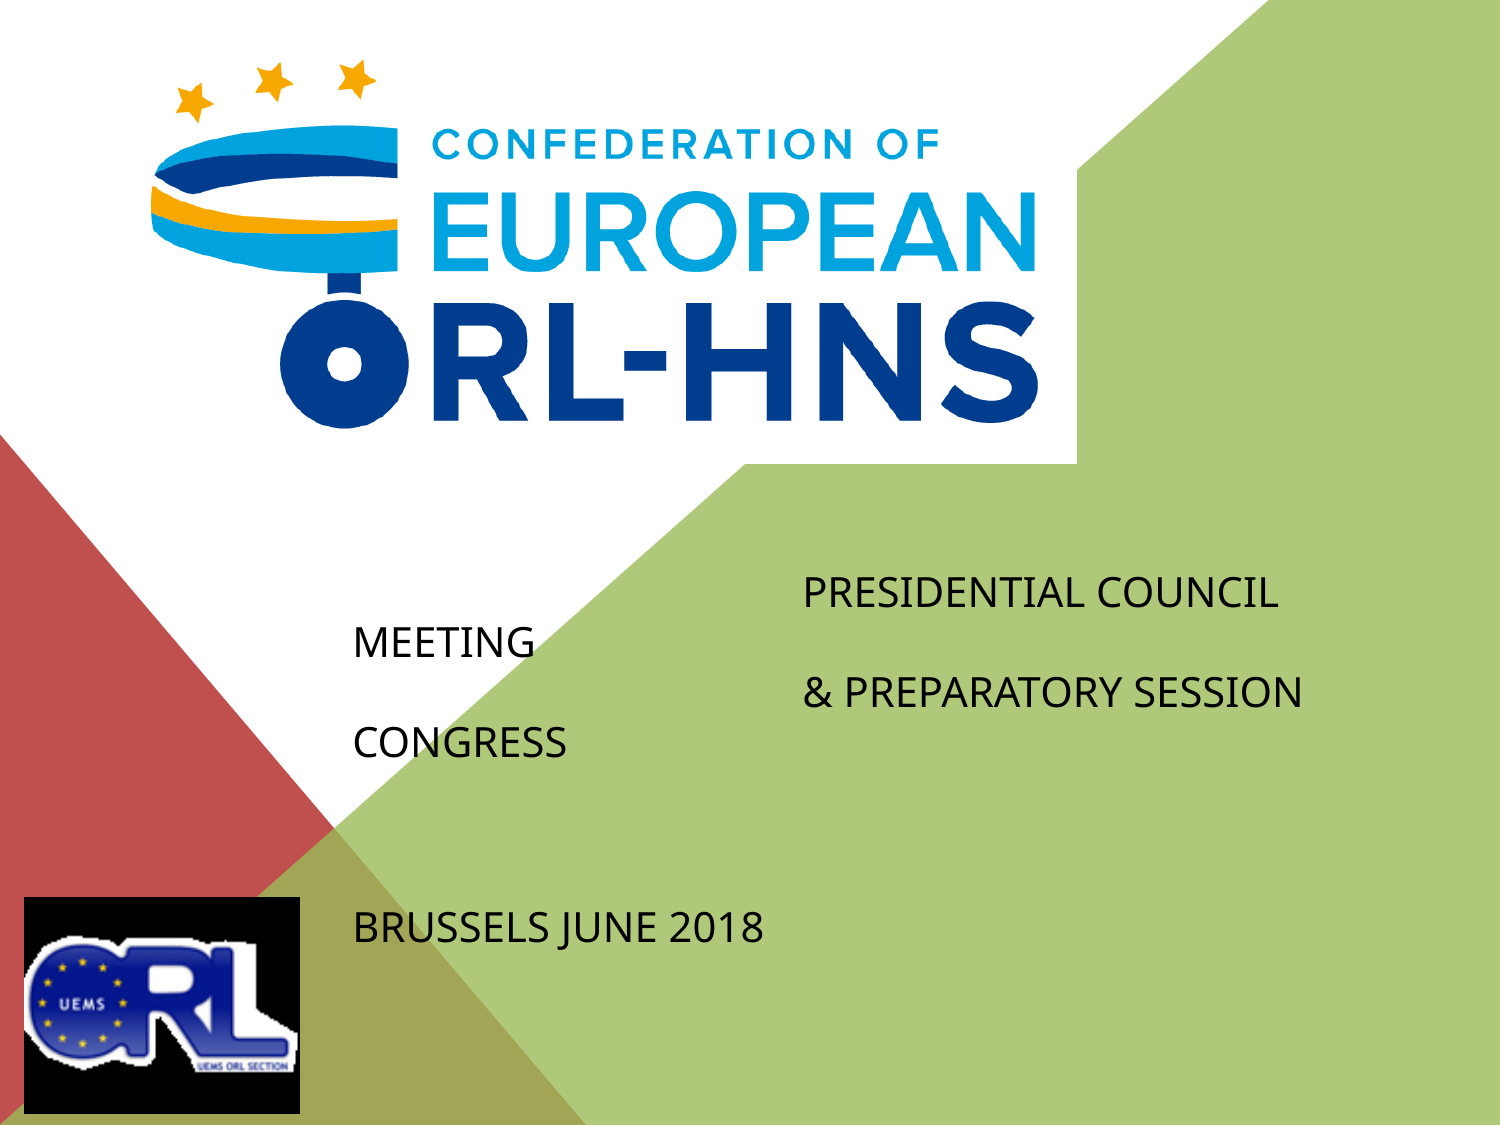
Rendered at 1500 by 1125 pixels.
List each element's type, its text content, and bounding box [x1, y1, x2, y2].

text_box Presidential Council Meeting & preparatory session Congress Brussels June 2018 [337, 549, 1450, 953]
picture [112, 24, 1077, 464]
text_box [174, 99, 1300, 538]
picture [24, 896, 301, 1114]
